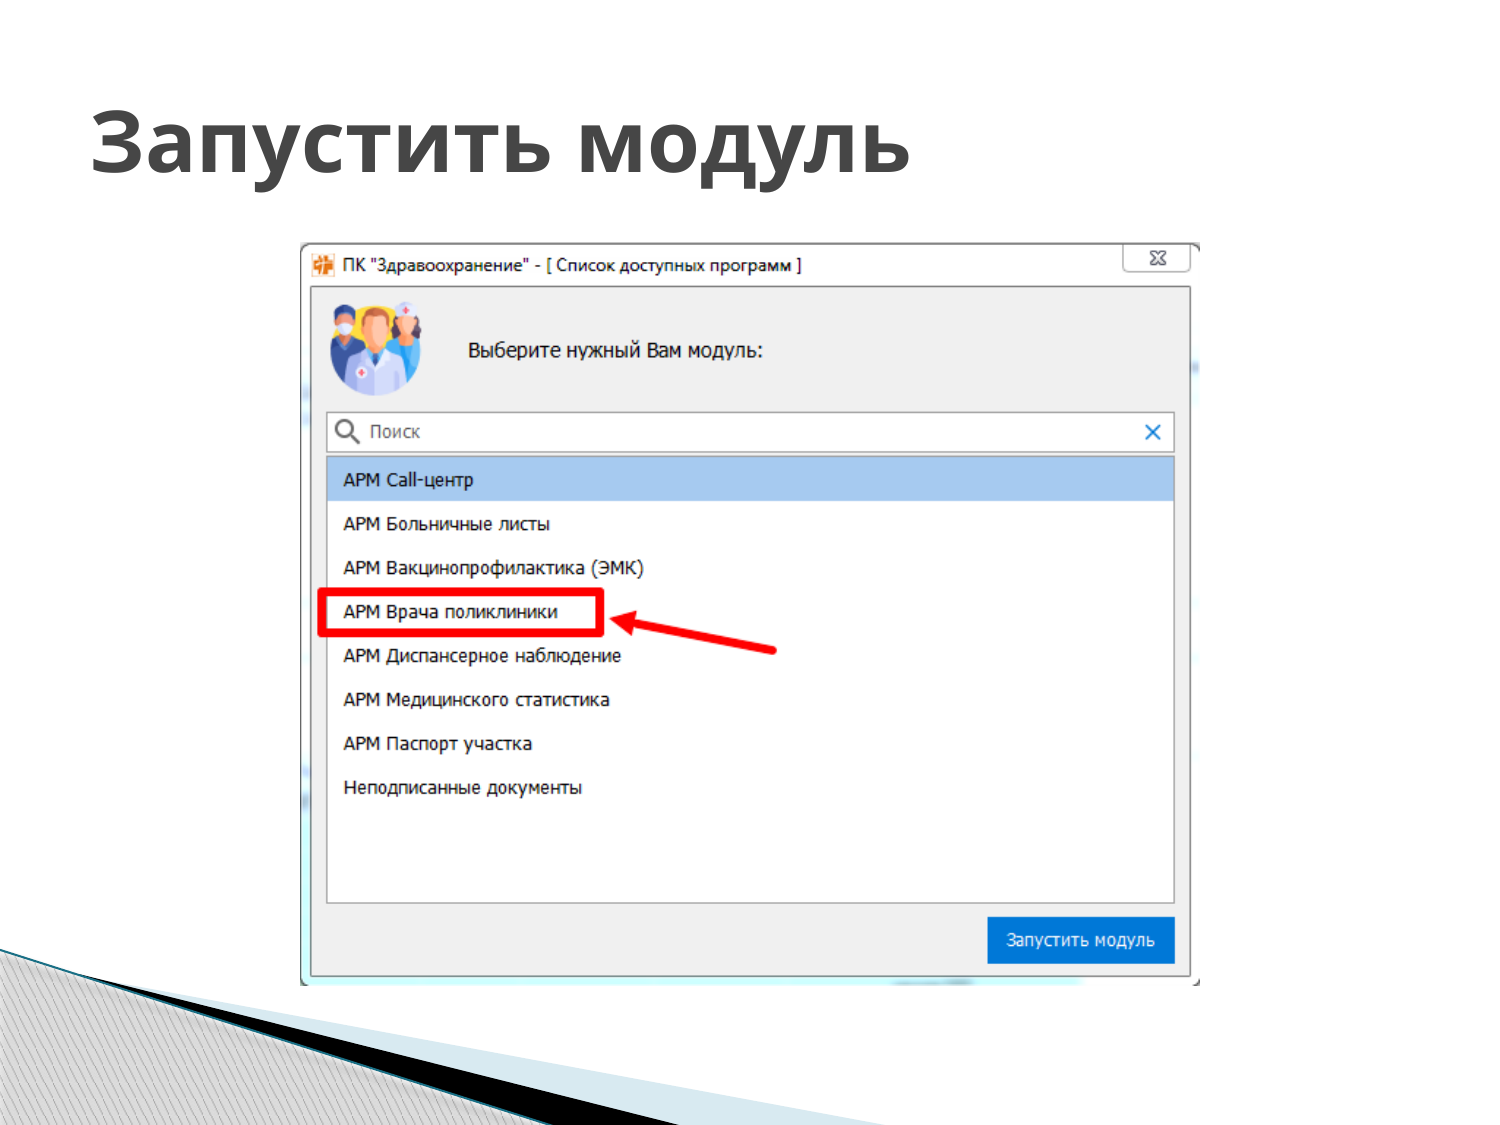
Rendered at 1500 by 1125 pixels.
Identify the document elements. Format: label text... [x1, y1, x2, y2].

title Запустить модуль [75, 45, 1425, 233]
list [300, 242, 1200, 986]
